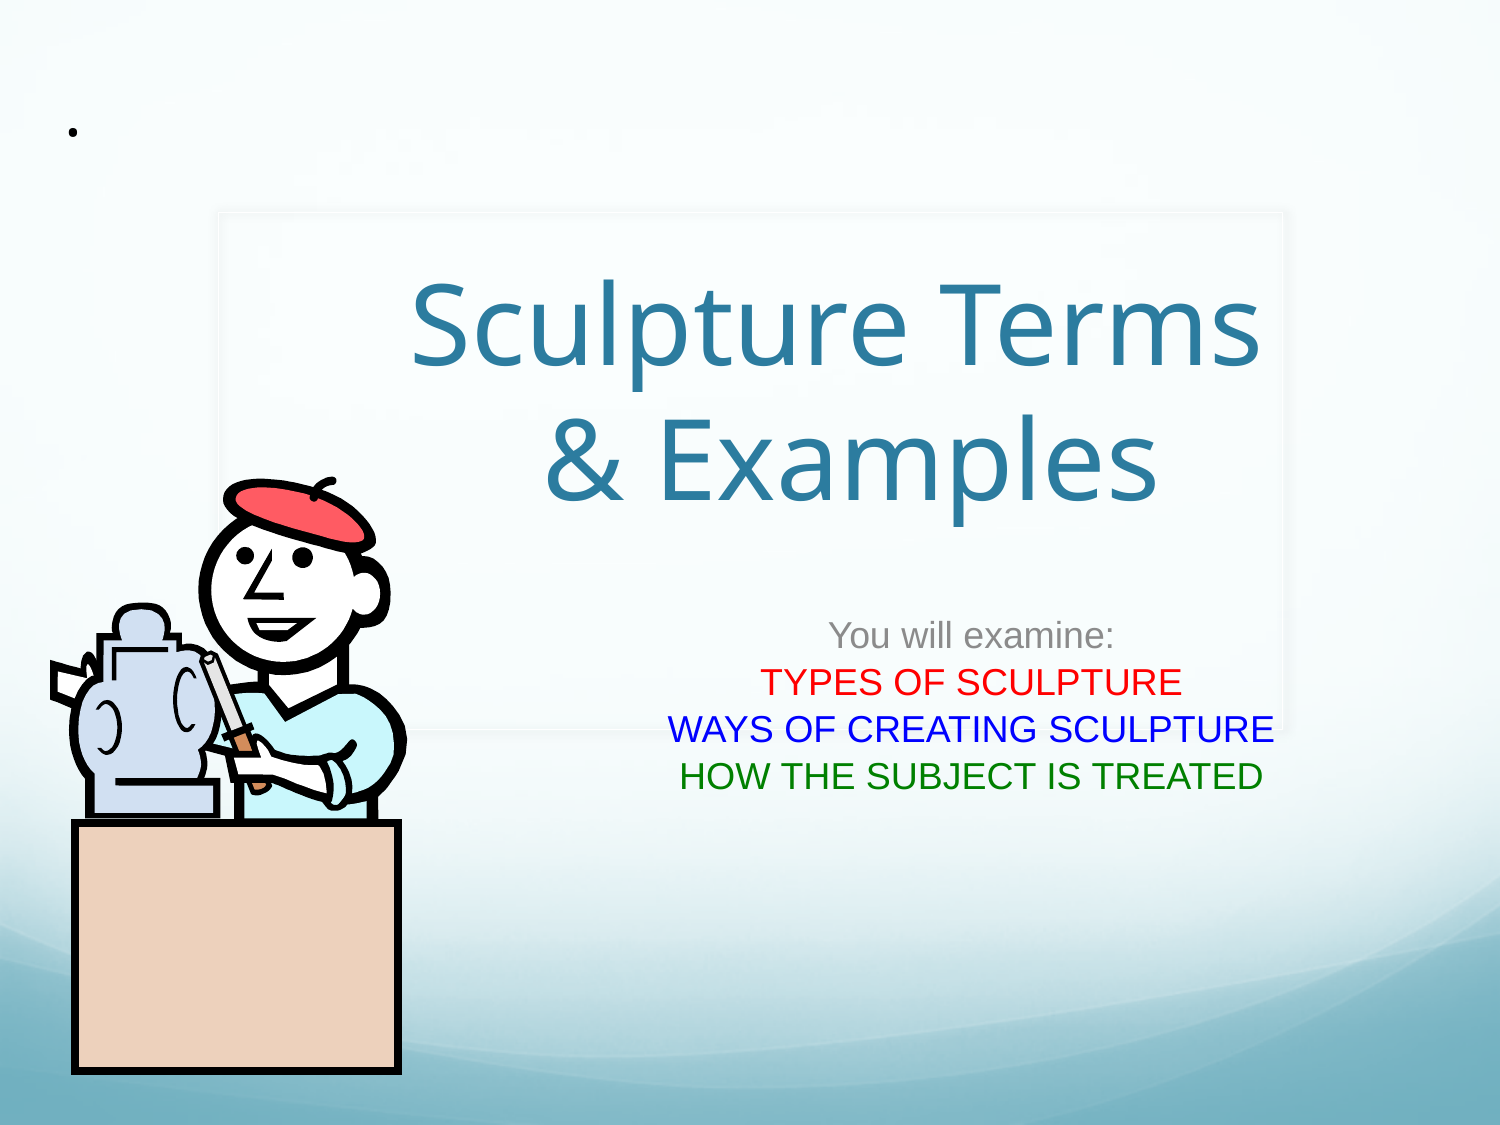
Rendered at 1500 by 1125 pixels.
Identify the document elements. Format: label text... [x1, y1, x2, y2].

title Sculpture Terms & Examples [328, 62, 1375, 531]
subtitle You will examine: TYPES OF SCULPTURE WAYS OF CREATING SCULPTURE HOW THE SUBJECT IS TREATED [568, 609, 1375, 1075]
text_box . [49, 62, 863, 158]
picture [49, 475, 427, 1076]
